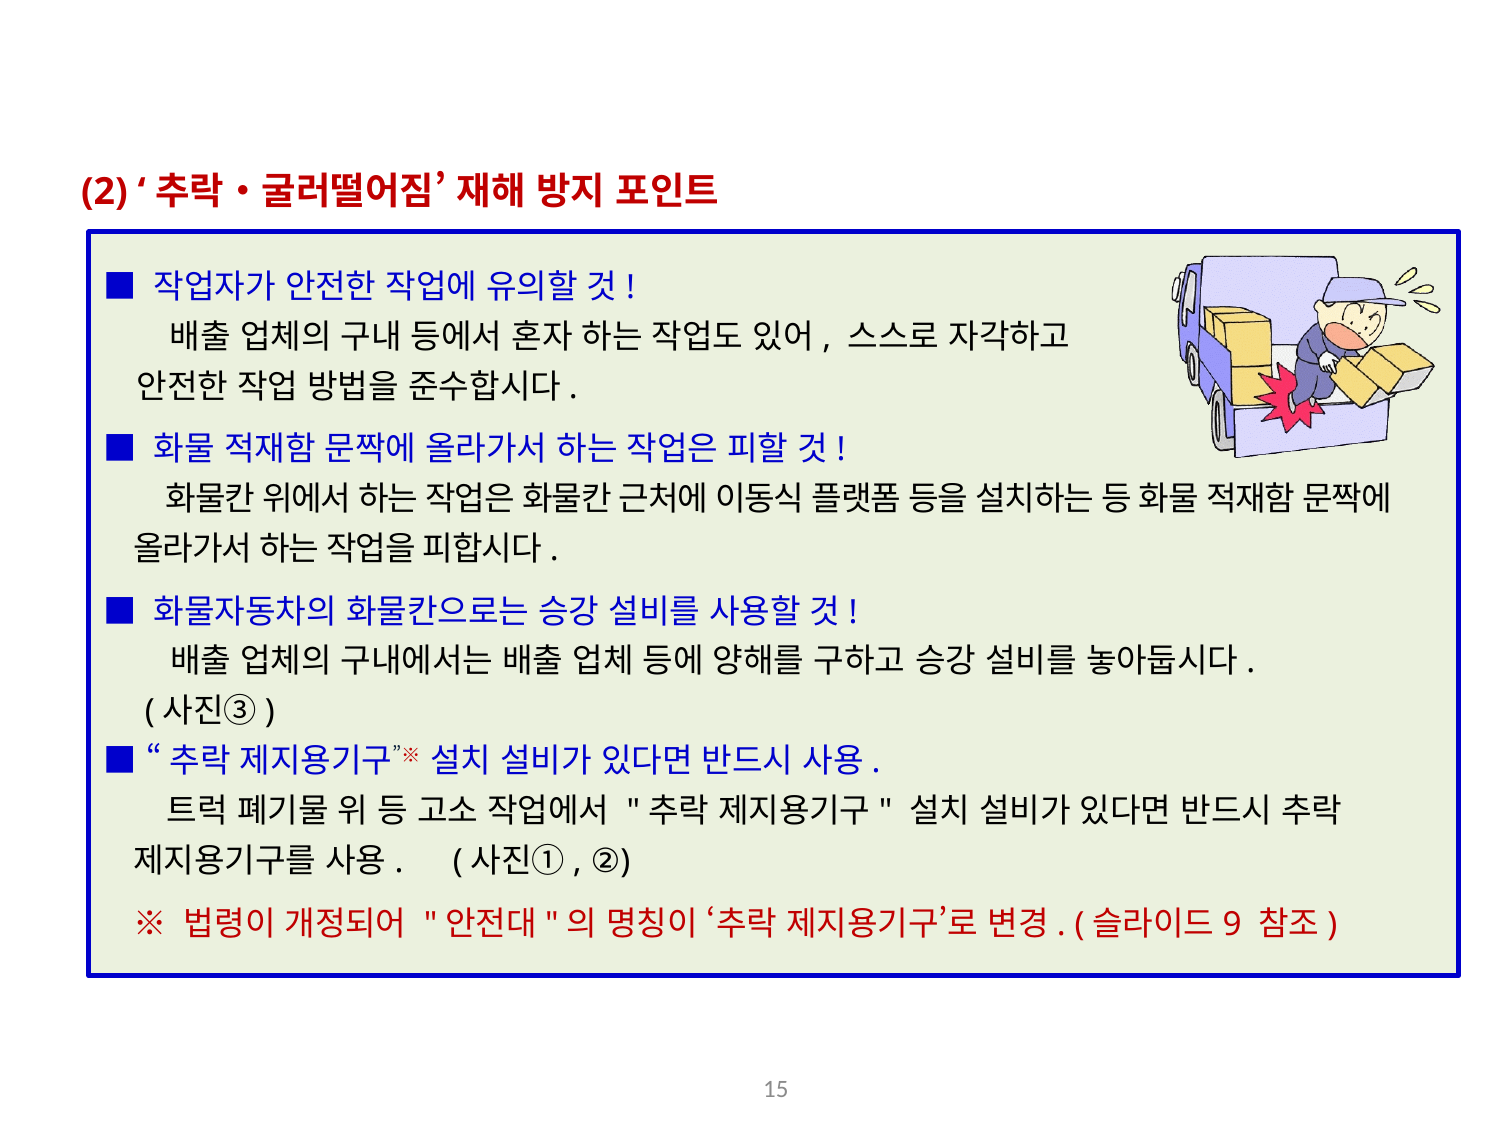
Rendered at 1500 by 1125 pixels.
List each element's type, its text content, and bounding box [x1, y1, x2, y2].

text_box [88, 231, 1459, 977]
slide_number 15 [600, 1057, 951, 1118]
text_box (2) ‘추락・굴러떨어짐’ 재해 방지 포인트 [66, 159, 875, 219]
picture [1163, 245, 1448, 469]
